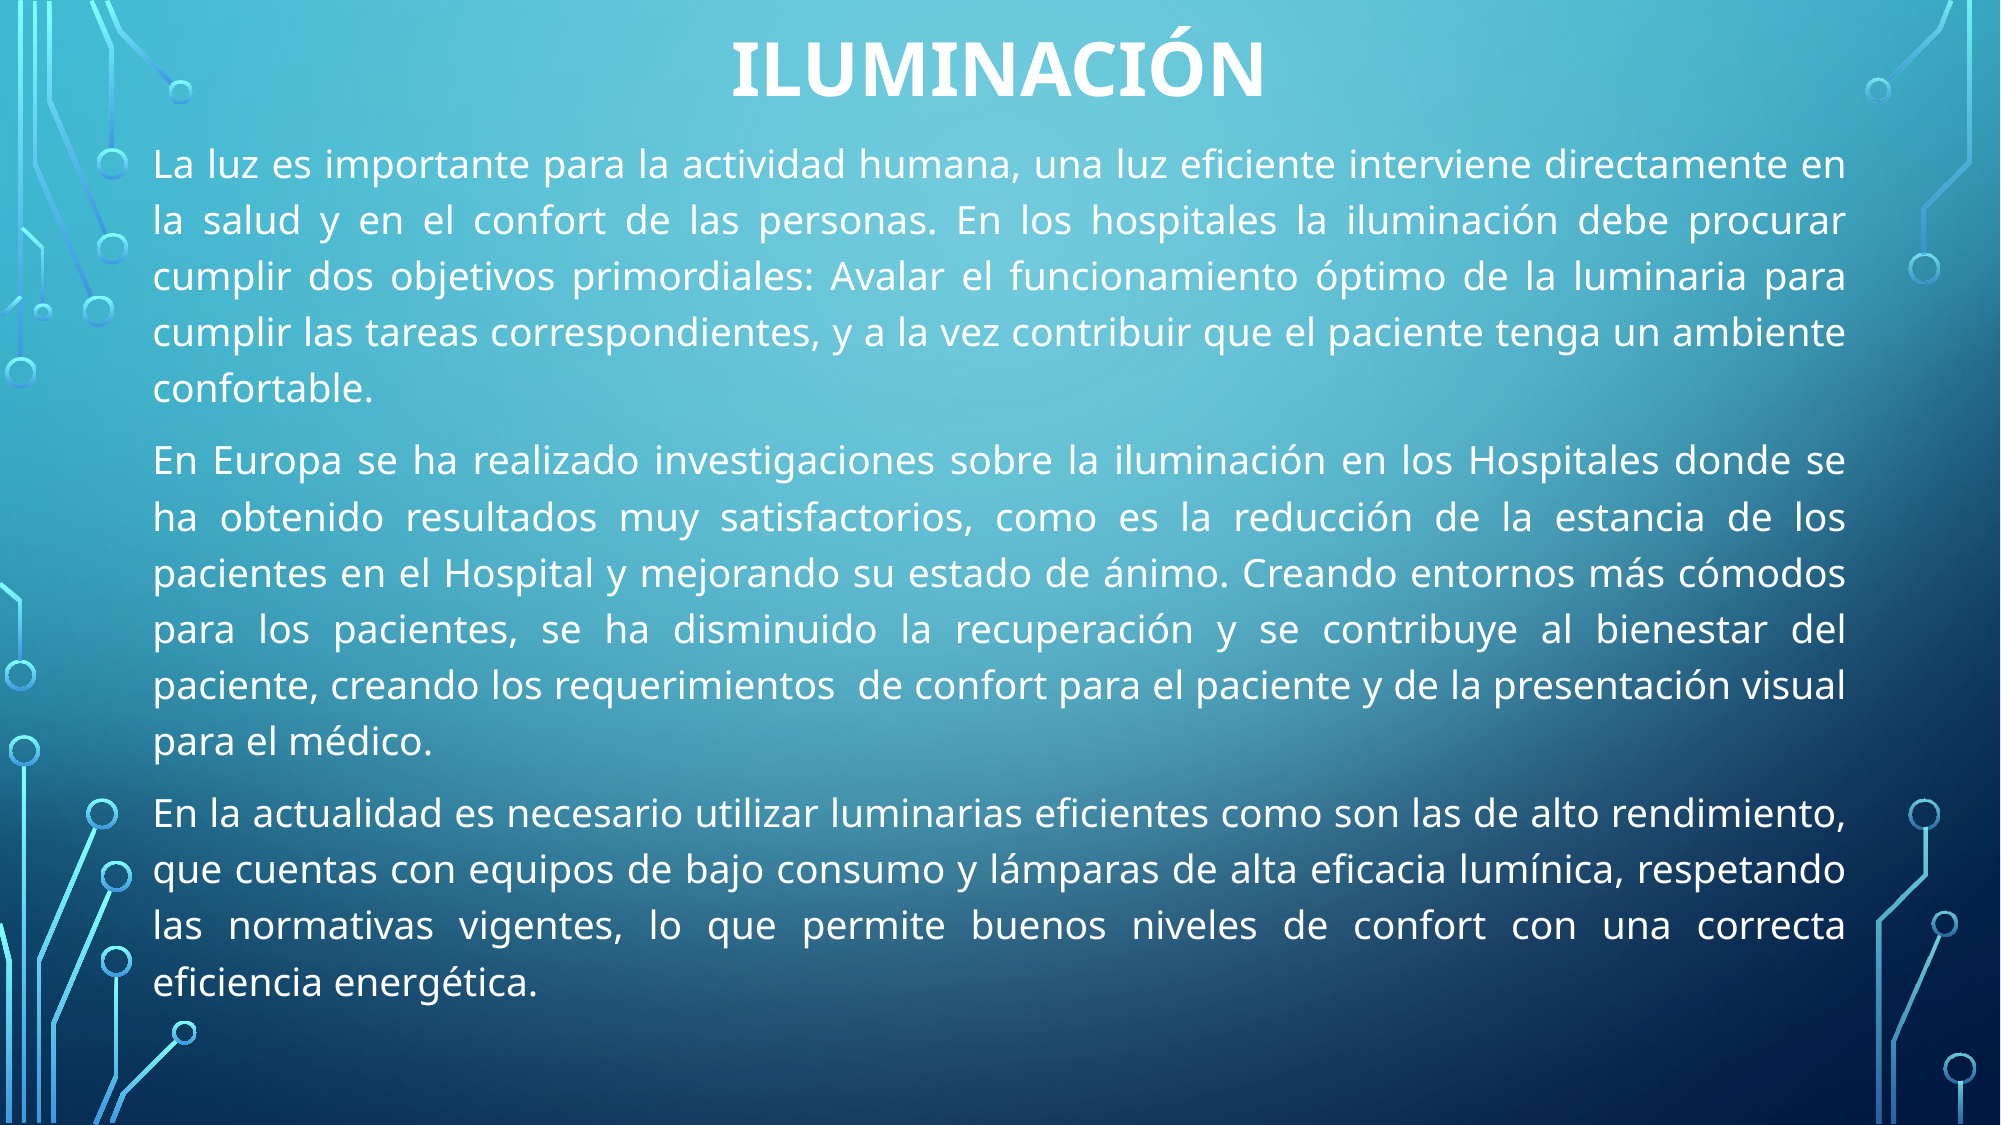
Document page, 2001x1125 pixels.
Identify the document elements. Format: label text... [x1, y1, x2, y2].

title Iluminación [137, 22, 1863, 122]
list La luz es importante para la actividad humana, una luz eficiente interviene directamente en la salud y en el confort de las personas. En los hospitales la iluminación debe procurar cumplir dos objetivos primordiales: Avalar el funcionamiento óptimo de la luminaria para cumplir las tareas correspondientes, y a la vez contribuir que el paciente tenga un ambiente confortable. En Europa se ha realizado investigaciones sobre la iluminación en los Hospitales donde se ha obtenido resultados muy satisfactorios, como es la reducción de la estancia de los pacientes en el Hospital y mejorando su estado de ánimo. Creando entornos más cómodos para los pacientes, se ha disminuido la recuperación y se contribuye al bienestar del paciente, creando los requerimientos de confort para el paciente y de la presentación visual para el médico. En la actualidad es necesario utilizar luminarias eficientes como son las de alto rendimiento, que cuentas con equipos de bajo consumo y lámparas de alta eficacia lumínica, respetando las normativas vigentes, lo que permite buenos niveles de confort con una correcta eficiencia energética. [137, 122, 1863, 1014]
